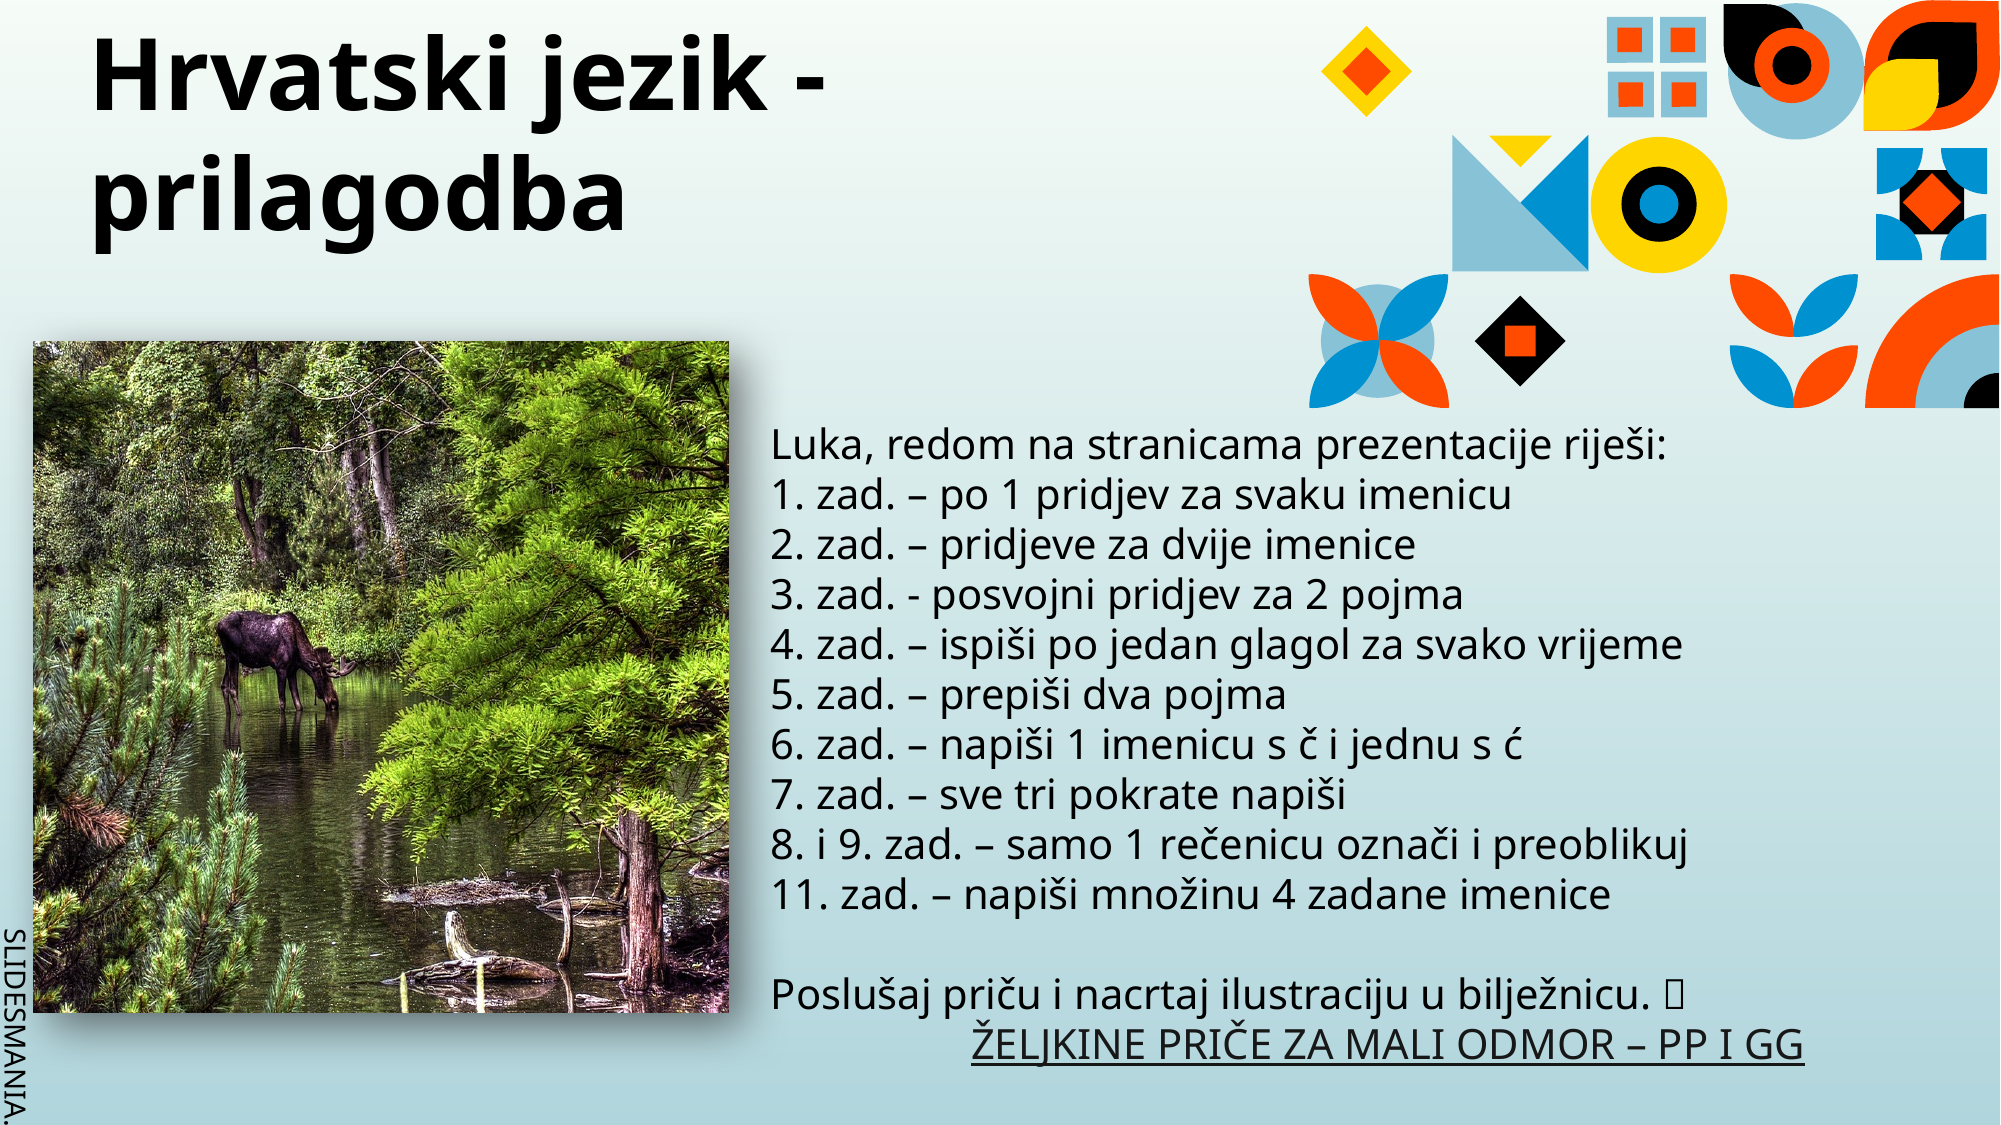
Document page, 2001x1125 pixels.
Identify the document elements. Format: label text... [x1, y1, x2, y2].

text_box Luka, redom na stranicama prezentacije riješi: 1. zad. – po 1 pridjev za svaku imenicu 2. zad. – pridjeve za dvije imenice 3. zad. - posvojni pridjev za 2 pojma 4. zad. – ispiši po jedan glagol za svako vrijeme 5. zad. – prepiši dva pojma 6. zad. – napiši 1 imenicu s č i jednu s ć 7. zad. – sve tri pokrate napiši 8. i 9. zad. – samo 1 rečenicu označi i preoblikuj 11. zad. – napiši množinu 4 zadane imenice Poslušaj priču i nacrtaj ilustraciju u bilježnicu.  ŽELJKINE PRIČE ZA MALI ODMOR – PP I GG [756, 410, 2000, 1125]
title Hrvatski jezik - prilagodba [68, 152, 1389, 270]
picture [33, 341, 729, 1014]
